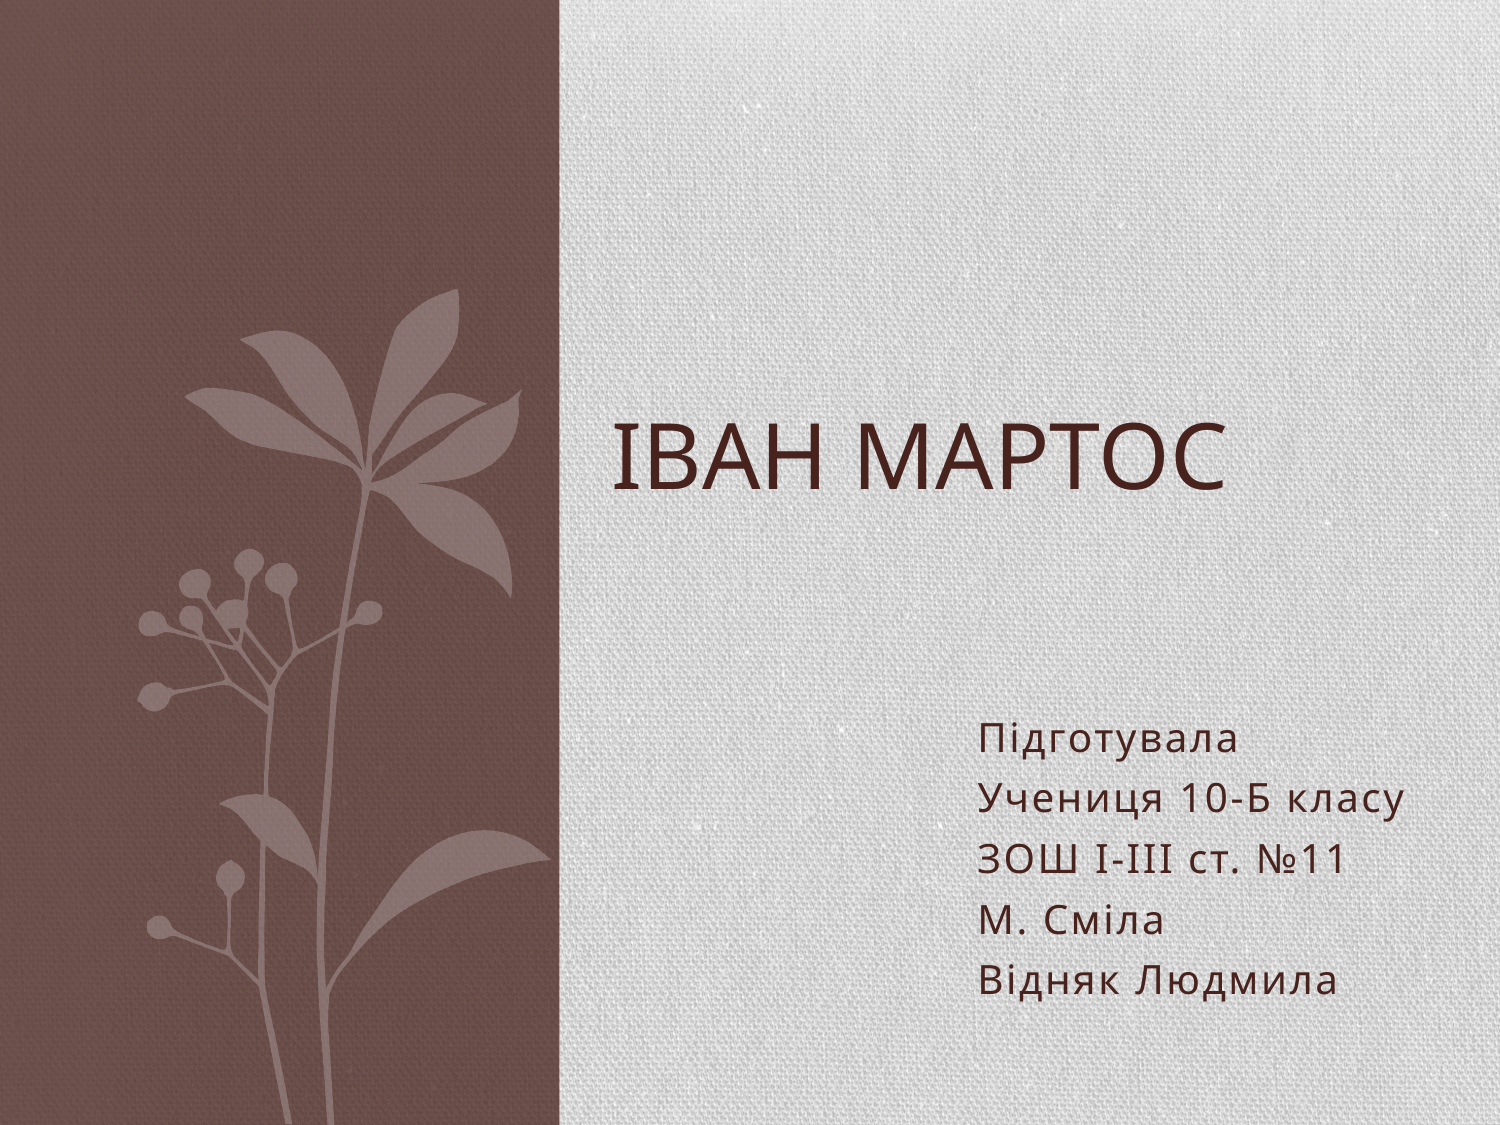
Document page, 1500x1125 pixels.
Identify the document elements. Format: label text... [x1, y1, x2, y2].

subtitle Підготувала Учениця 10-Б класу ЗОШ І-ІІІ ст. №11 М. Сміла Відняк Людмила [962, 704, 1454, 1012]
title Іван Мартос [596, 137, 1437, 516]
